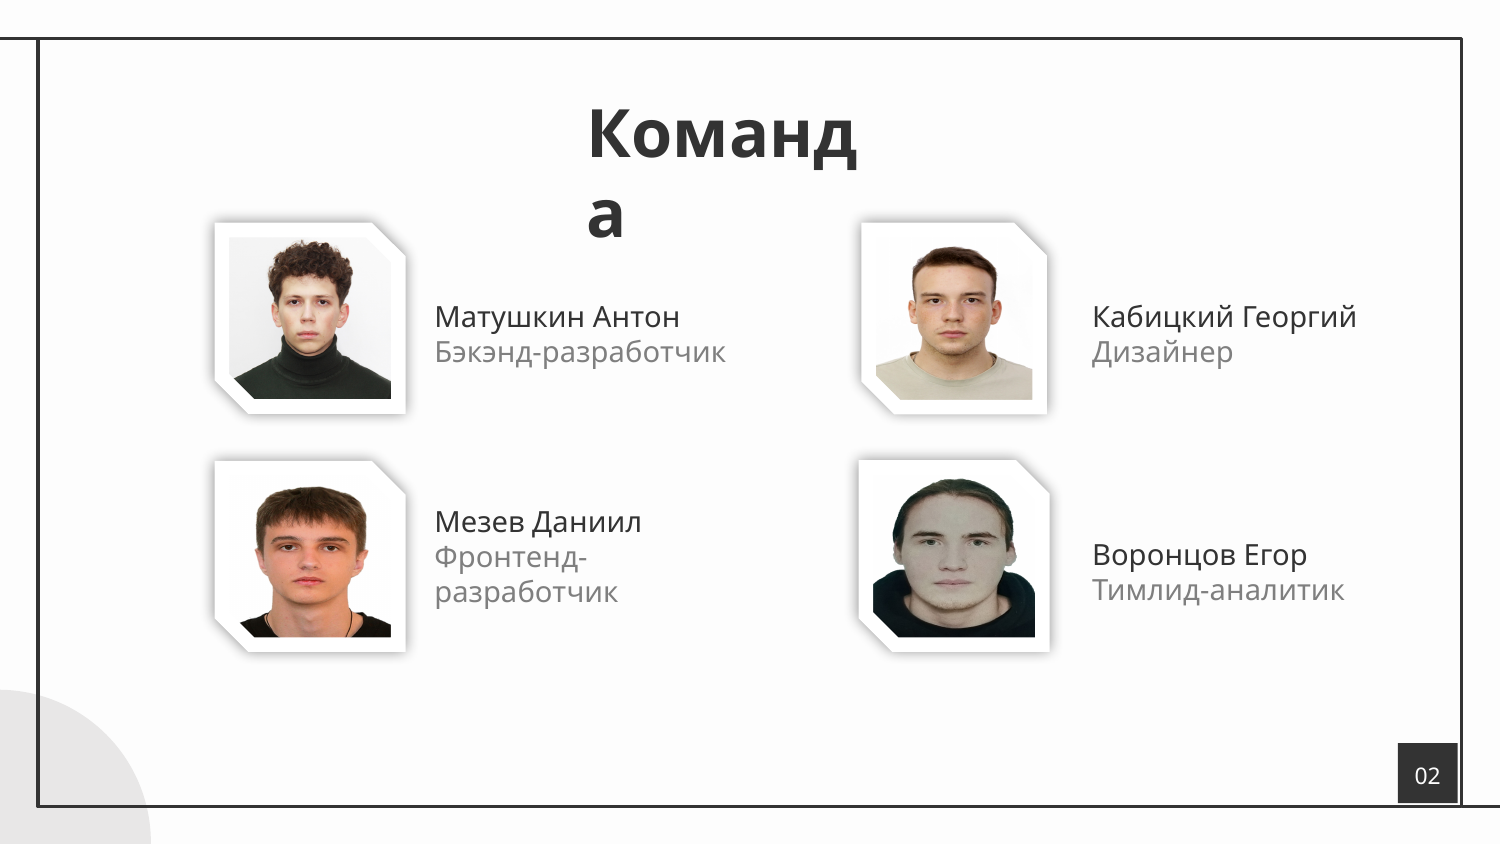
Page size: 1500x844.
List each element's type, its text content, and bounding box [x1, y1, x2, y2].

text_box Матушкин Антон Бэкэнд-разработчик [419, 259, 756, 407]
picture [221, 229, 399, 407]
title Команда [571, 75, 895, 184]
picture [868, 229, 1040, 408]
picture [865, 467, 1043, 645]
text_box Мезев Даниил Фронтенд-разработчик [419, 482, 765, 630]
picture [221, 467, 399, 645]
text_box Кабицкий Георгий Дизайнер [1077, 259, 1402, 407]
text_box Воронцов Егор Тимлид-аналитик [1077, 498, 1402, 645]
text_box 02 [1397, 743, 1458, 804]
